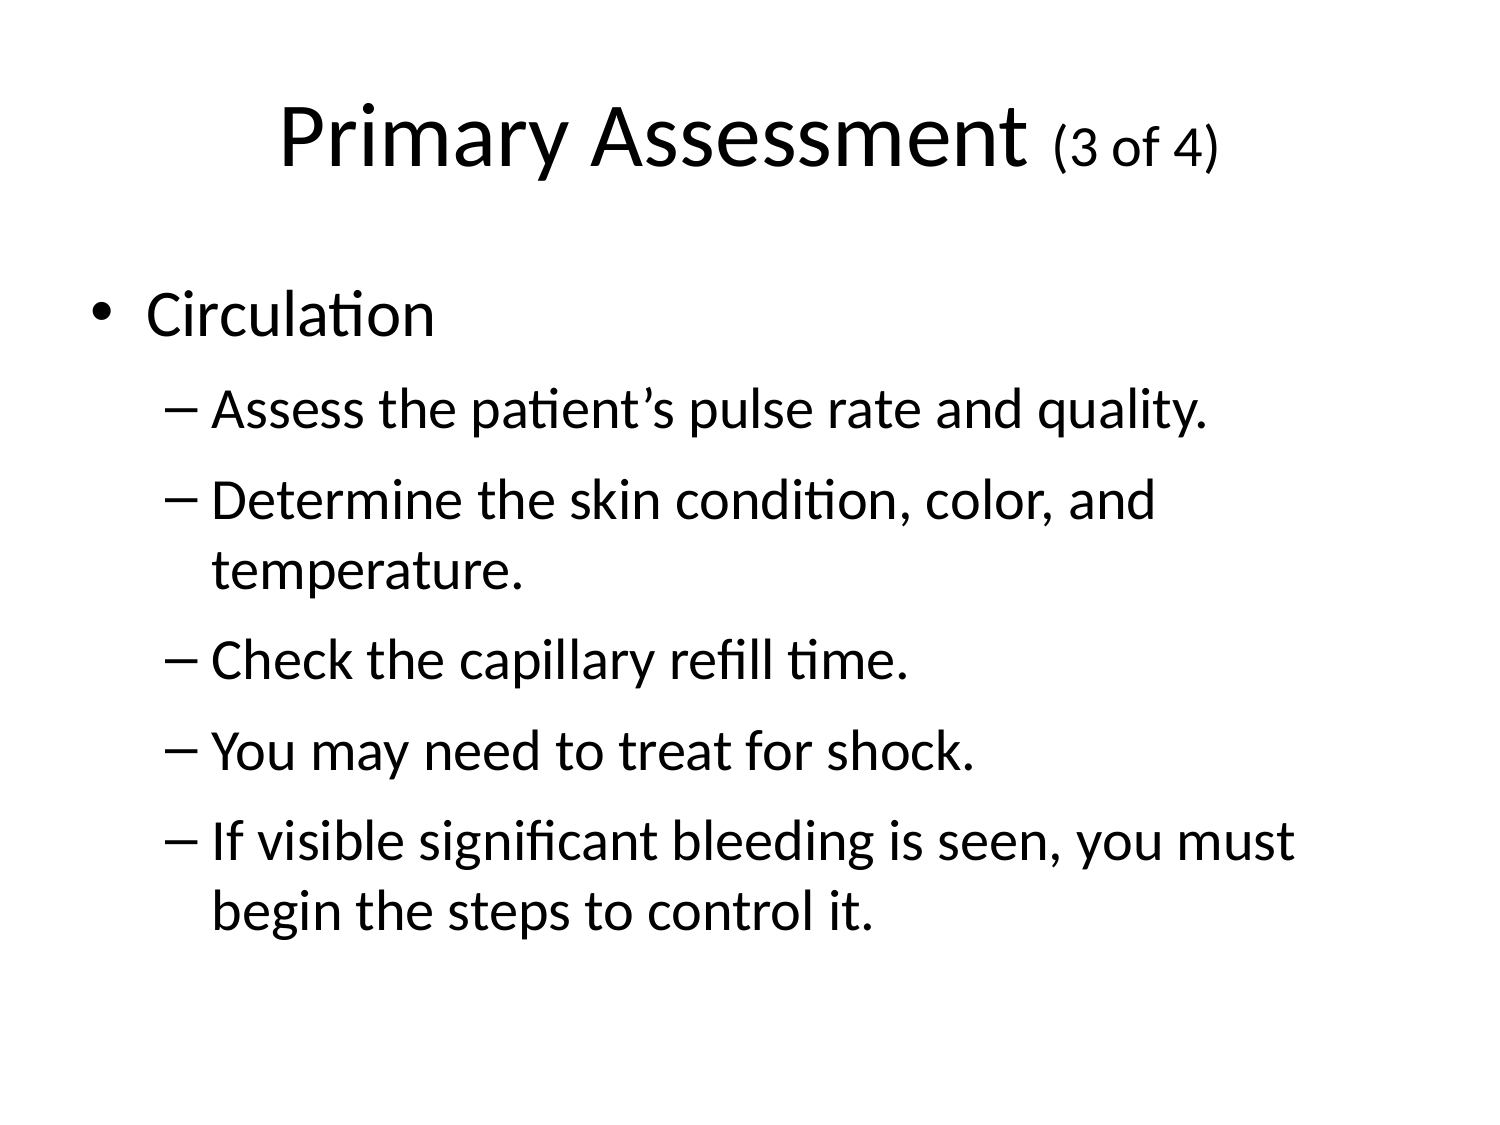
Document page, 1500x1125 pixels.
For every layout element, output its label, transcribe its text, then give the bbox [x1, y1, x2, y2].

list Circulation Assess the patient’s pulse rate and quality. Determine the skin condition, color, and temperature. Check the capillary refill time. You may need to treat for shock. If visible significant bleeding is seen, you must begin the steps to control it. [75, 262, 1425, 1005]
title Primary Assessment (3 of 4) [75, 45, 1425, 233]
